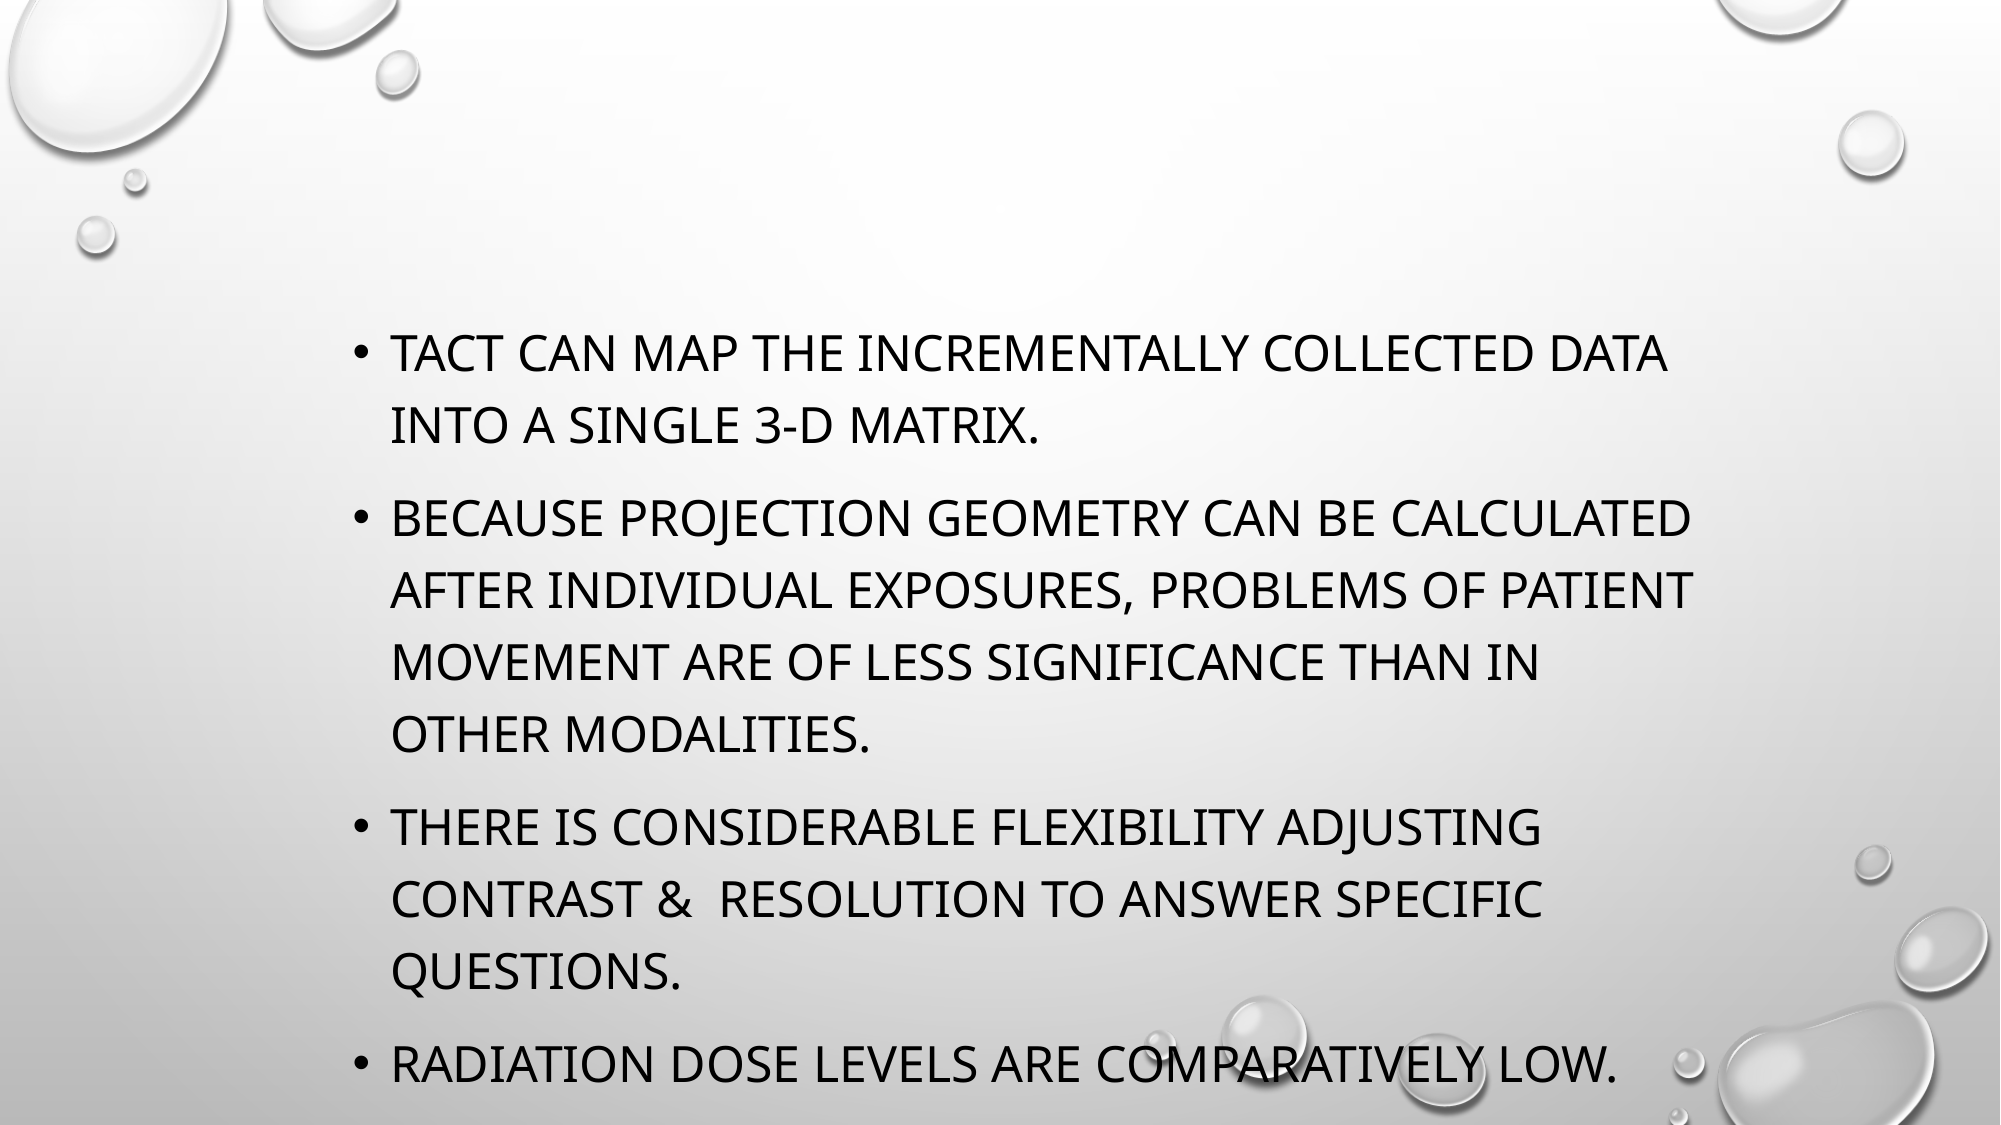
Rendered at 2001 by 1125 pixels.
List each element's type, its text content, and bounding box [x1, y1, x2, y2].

picture [0, 0, 2000, 1125]
list TACT can map the incrementally collected data into a single 3-D matrix. Because projection geometry can be calculated after individual exposures, problems of patient movement are of less significance than in other modalities. There is considerable flexibility adjusting contrast & resolution to answer specific questions. Radiation dose levels are comparatively low. [337, 302, 1719, 1006]
